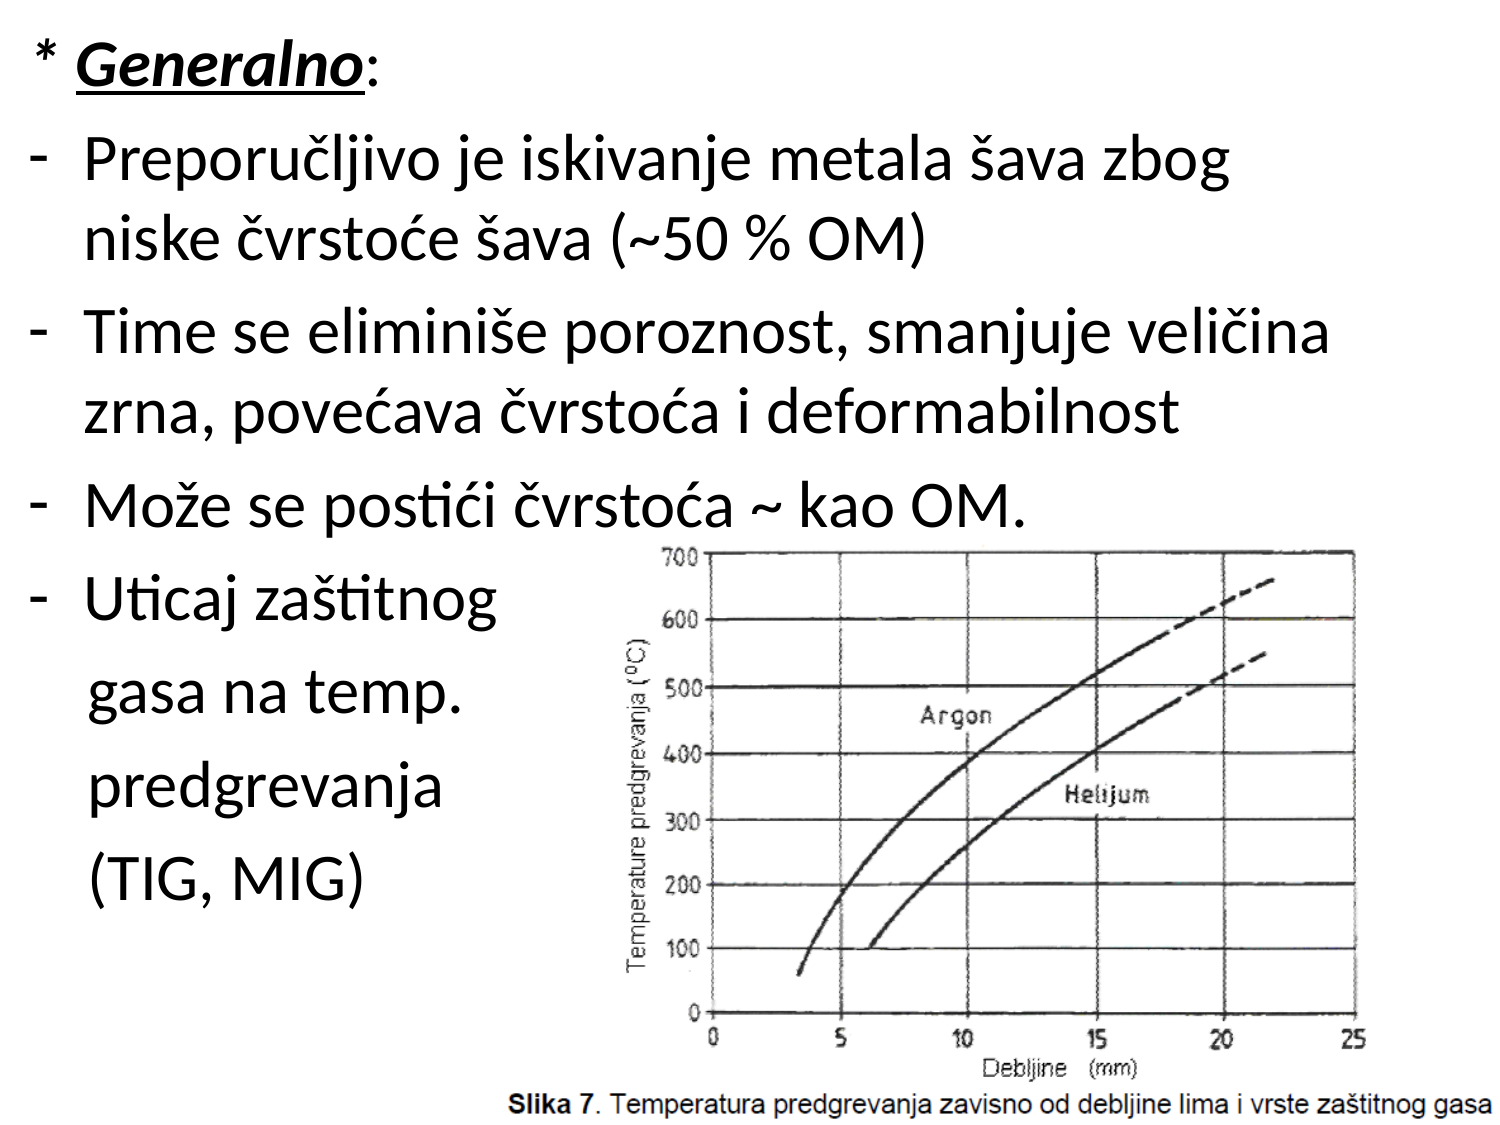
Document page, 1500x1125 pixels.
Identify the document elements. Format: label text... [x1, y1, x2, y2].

list * Generalno: Preporučljivo je iskivanje metala šava zbog niske čvrstoće šava (~50 % OM) Time se eliminiše poroznost, smanjuje veličina zrna, povećava čvrstoća i deformabilnost Može se postići čvrstoća ~ kao OM. Uticaj zaštitnog gasa na temp. predgrevanja (TIG, MIG) [12, 12, 1363, 950]
picture [507, 537, 1500, 1125]
